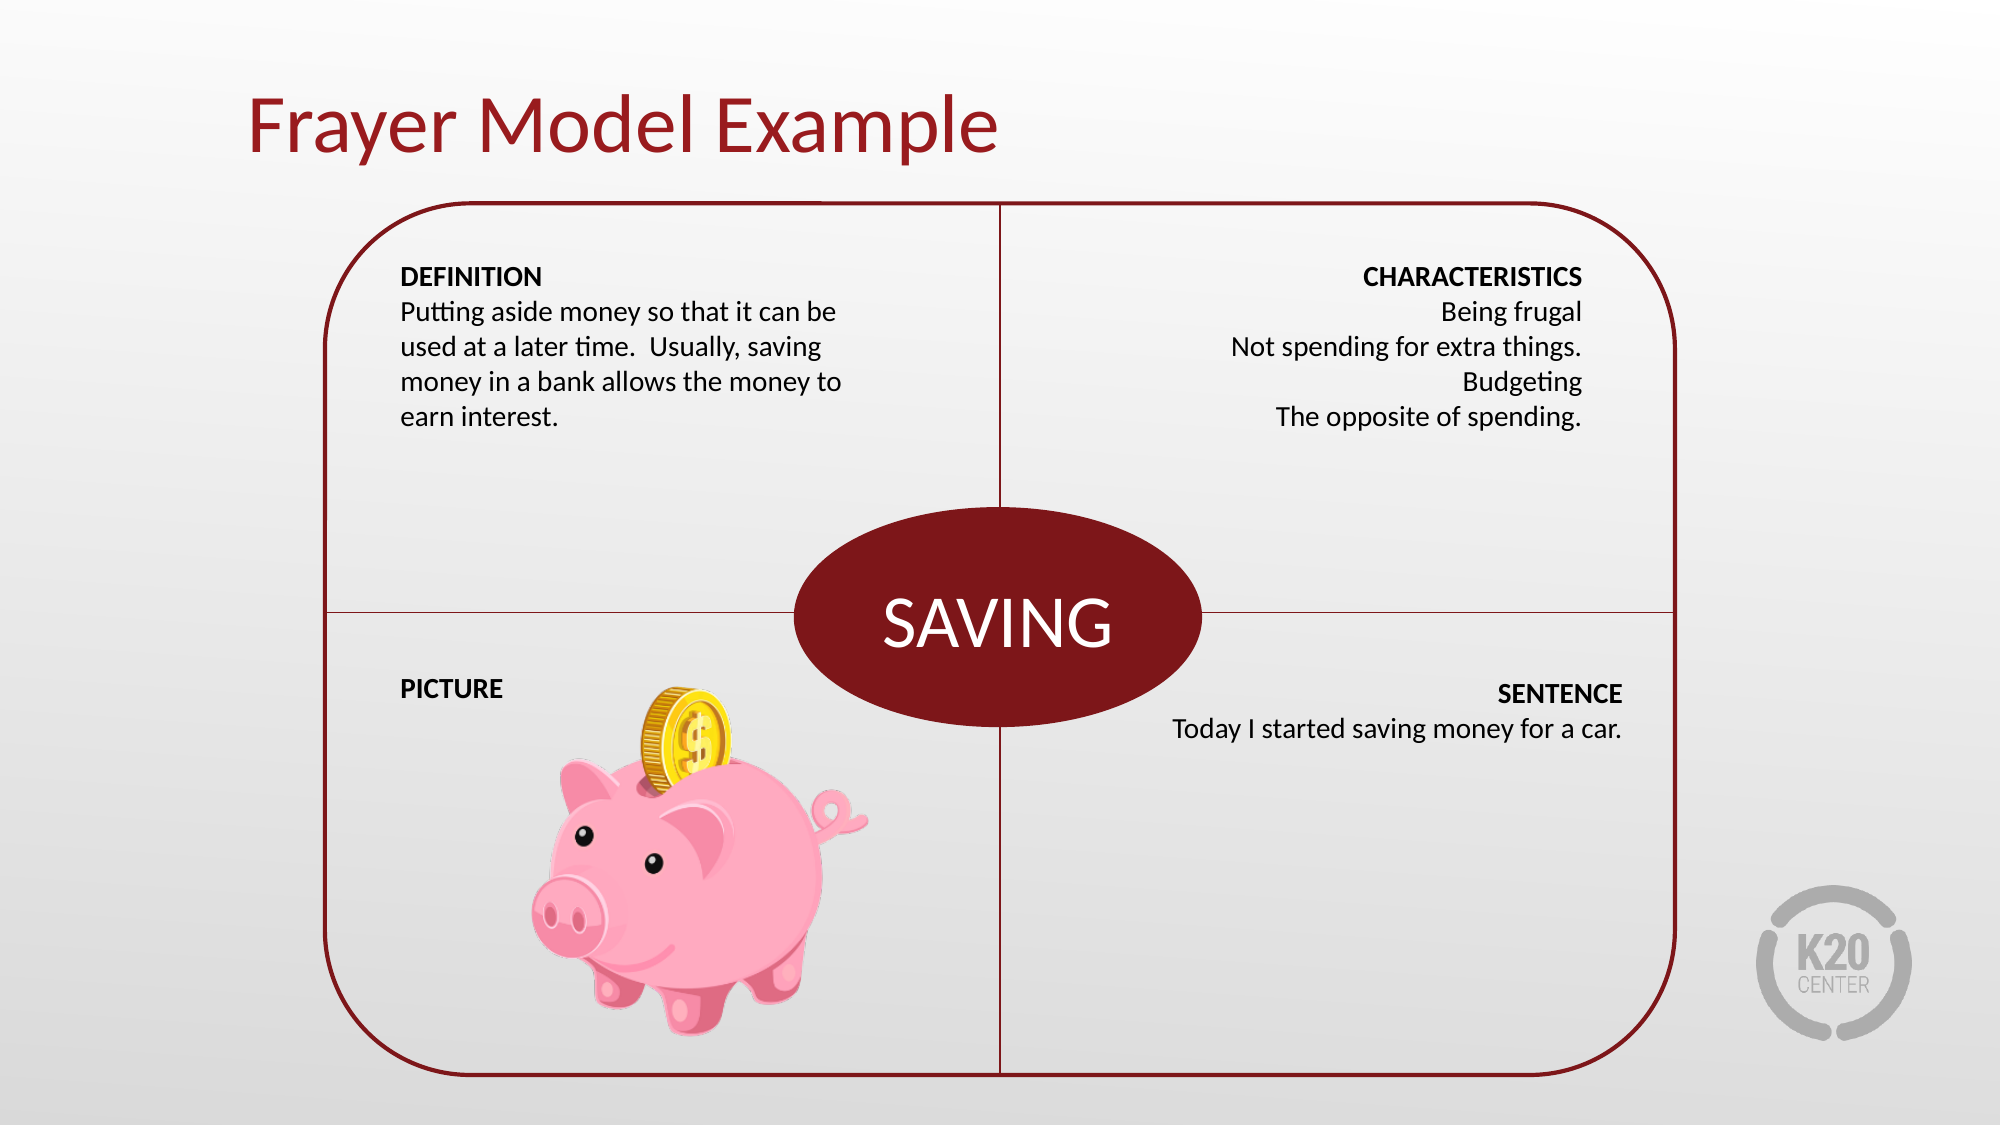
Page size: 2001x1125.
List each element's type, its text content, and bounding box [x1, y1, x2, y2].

text_box SAVING [1005, 622, 1200, 671]
text_box [817, 507, 994, 565]
picture [530, 685, 870, 1038]
text_box SAVING [795, 622, 994, 671]
text_box DEFINITION Putting aside money so that it can be used at a later time. Usually, saving money in a bank allows the money to earn interest. [385, 249, 913, 440]
text_box [1005, 507, 1178, 565]
text_box ­­ [322, 201, 1678, 1078]
title Frayer Model Example [247, 78, 1598, 170]
text_box CHARACTERISTICS Being frugal Not spending for extra things. Budgeting The opposite of spending. [1009, 250, 1598, 440]
text_box [1005, 671, 1137, 728]
text_box SENTENCE Today I started saving money for a car. [1137, 666, 1638, 752]
text_box SAVING [1005, 565, 1200, 612]
text_box SAVING [795, 565, 994, 612]
text_box [819, 671, 994, 728]
text_box PICTURE [385, 662, 574, 713]
